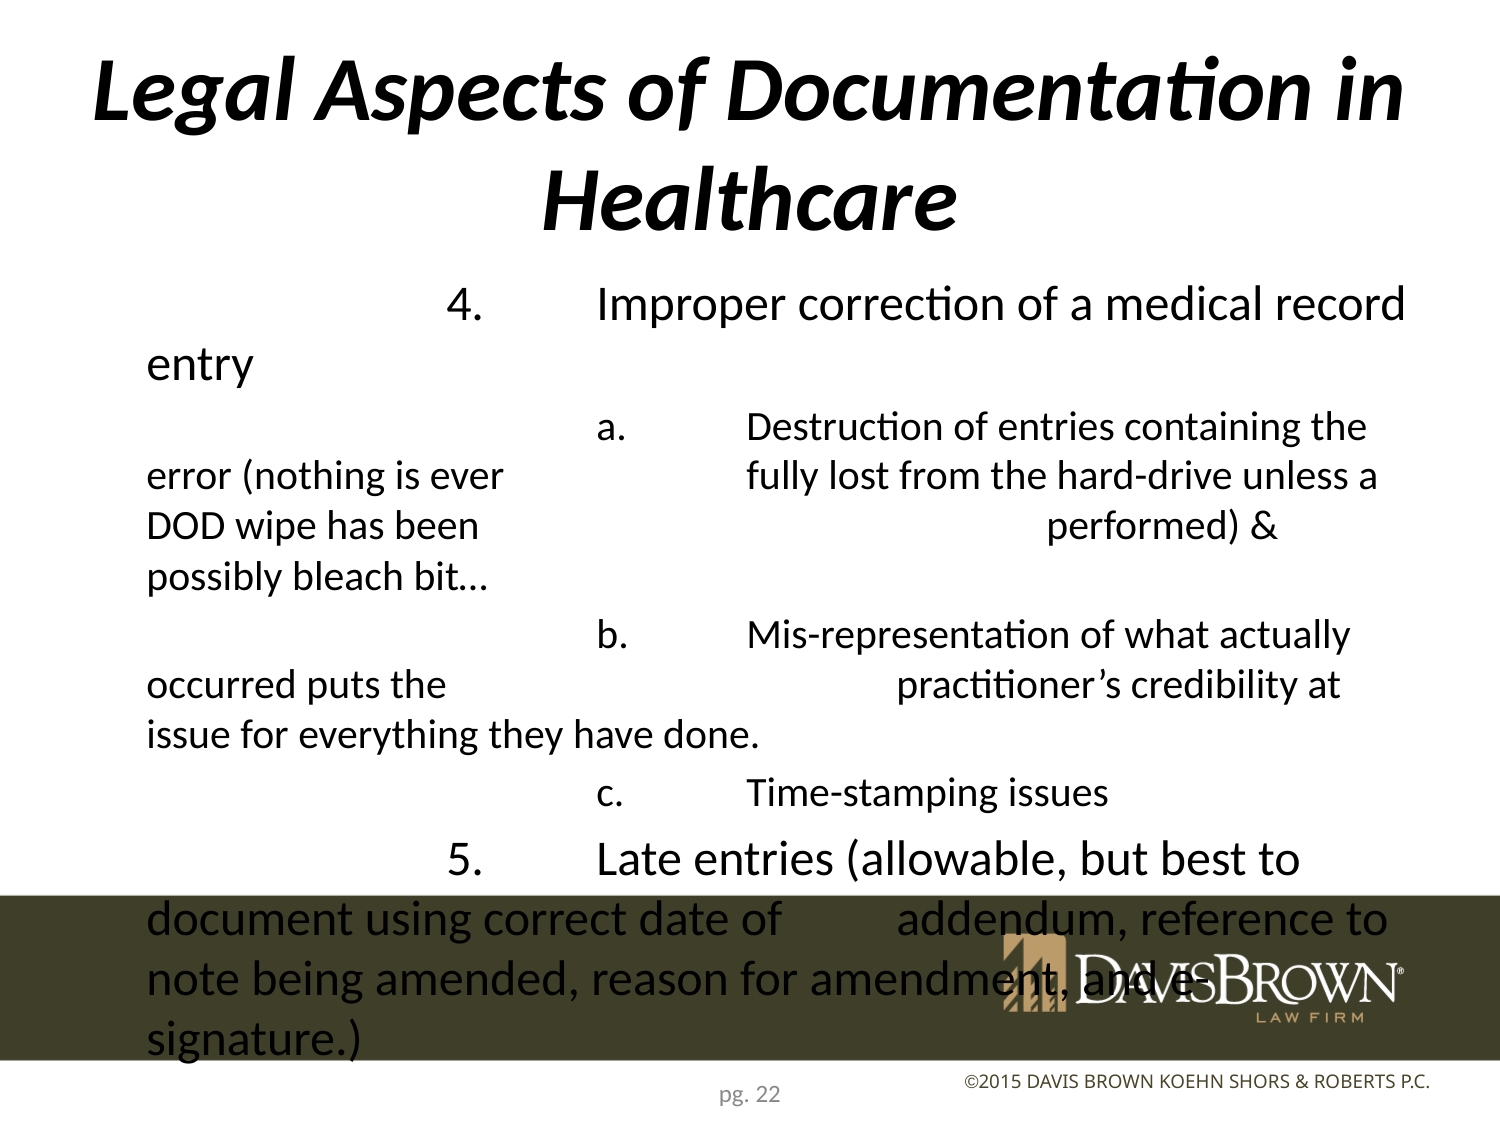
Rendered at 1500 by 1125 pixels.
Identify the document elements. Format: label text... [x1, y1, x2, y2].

list 4. Improper correction of a medical record entry a. Destruction of entries containing the error (nothing is ever fully lost from the hard-drive unless a DOD wipe has been performed) & possibly bleach bit… b. Mis-representation of what actually occurred puts the practitioner’s credibility at issue for everything they have done. c. Time-stamping issues 5. Late entries (allowable, but best to document using correct date of addendum, reference to note being amended, reason for amendment, and e-signature.) [75, 262, 1425, 888]
picture [0, 0, 1500, 1125]
title Legal Aspects of Documentation in Healthcare [75, 45, 1425, 233]
footer pg. 22 [512, 1062, 988, 1123]
